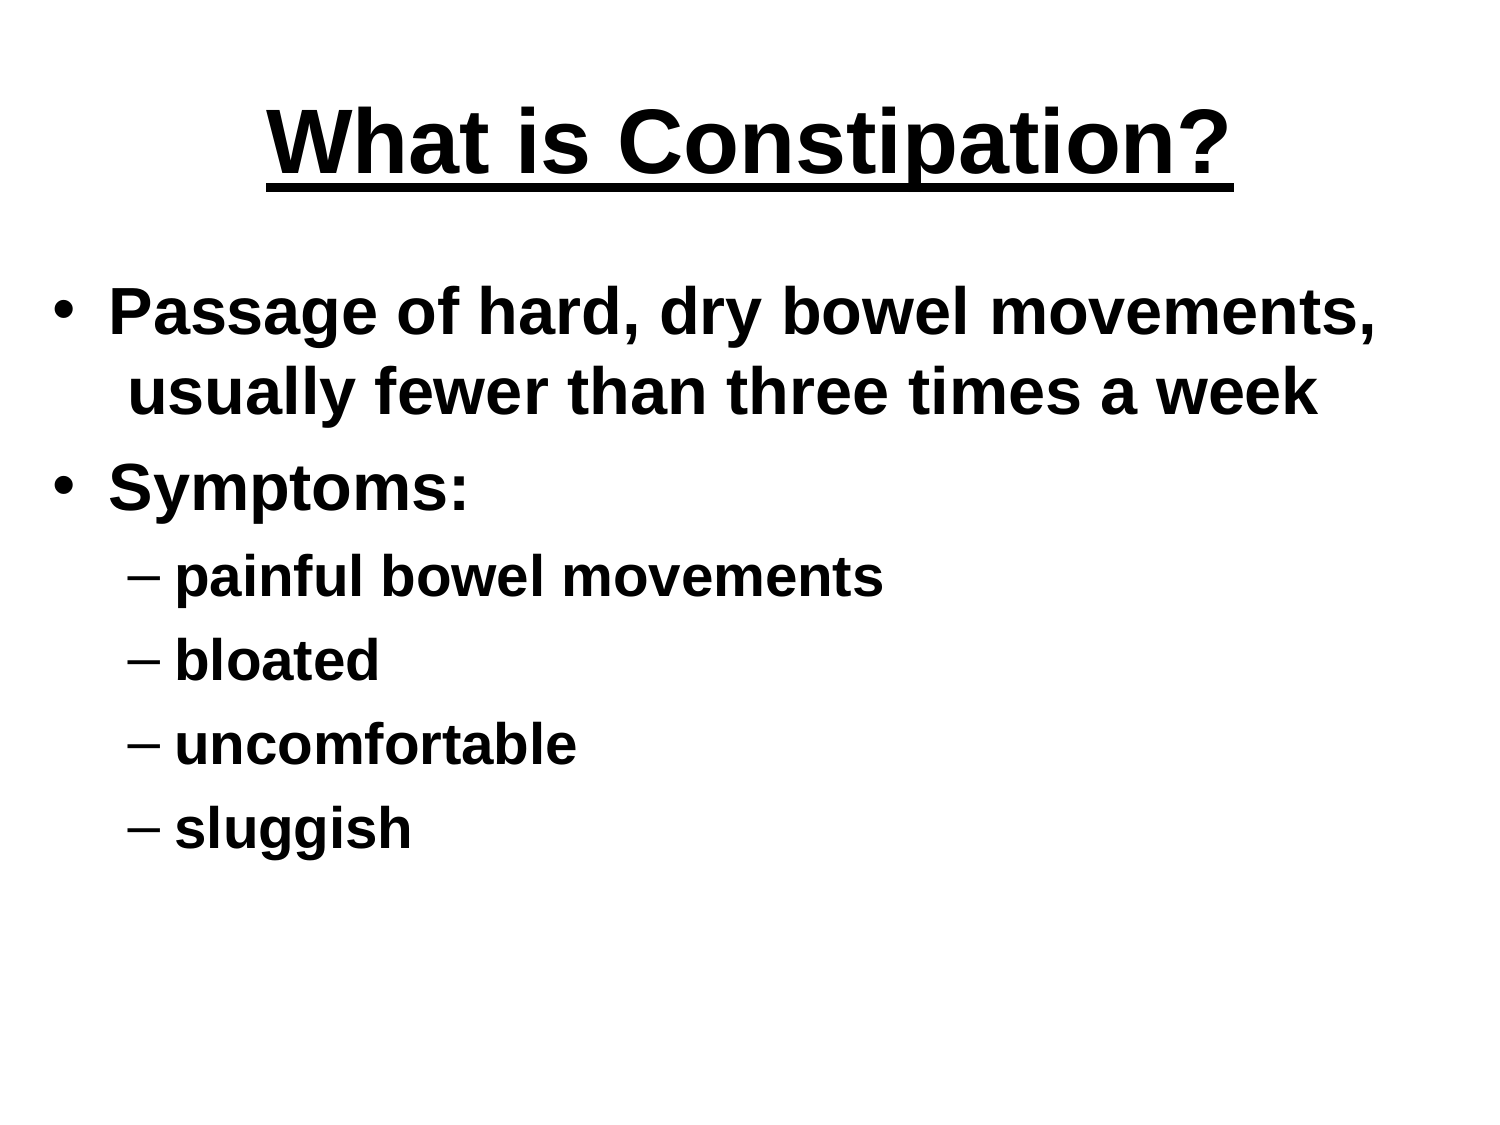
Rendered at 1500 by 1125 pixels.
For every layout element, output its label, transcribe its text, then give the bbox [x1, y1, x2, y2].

title What is Constipation? [264, 79, 1237, 265]
text_box Passage of hard, dry bowel movements, usually fewer than three times a week Symptoms: painful bowel movements bloated uncomfortable sluggish [50, 265, 1380, 861]
